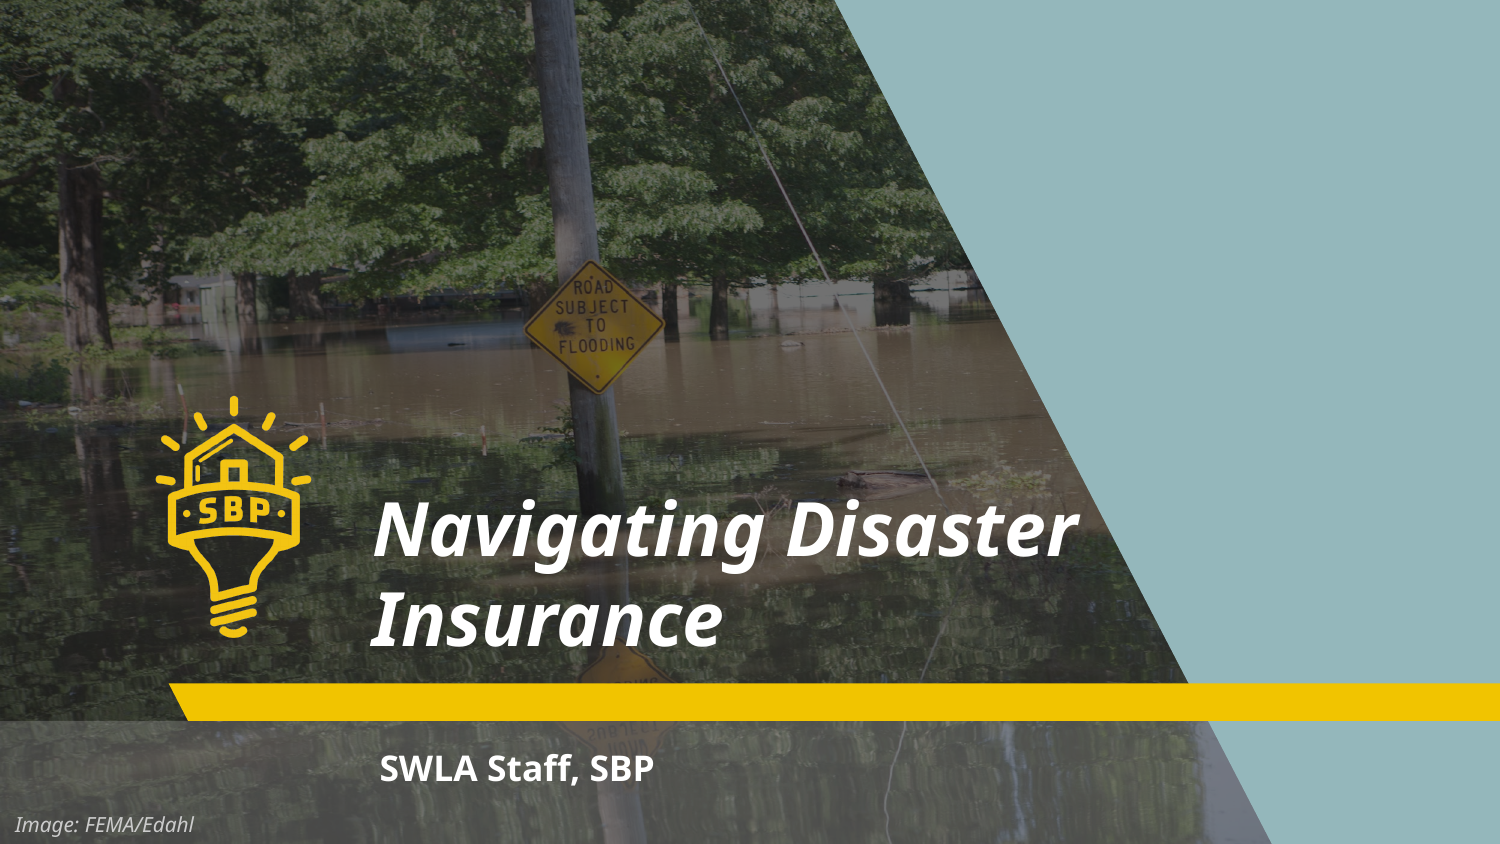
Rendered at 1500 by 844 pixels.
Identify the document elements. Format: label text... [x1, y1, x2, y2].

title Navigating Disaster Insurance [357, 0, 1385, 677]
text_box SWLA Staff, SBP [514, 730, 1265, 804]
picture [0, 233, 516, 797]
text_box Image: FEMA/Edahl [0, 804, 387, 835]
